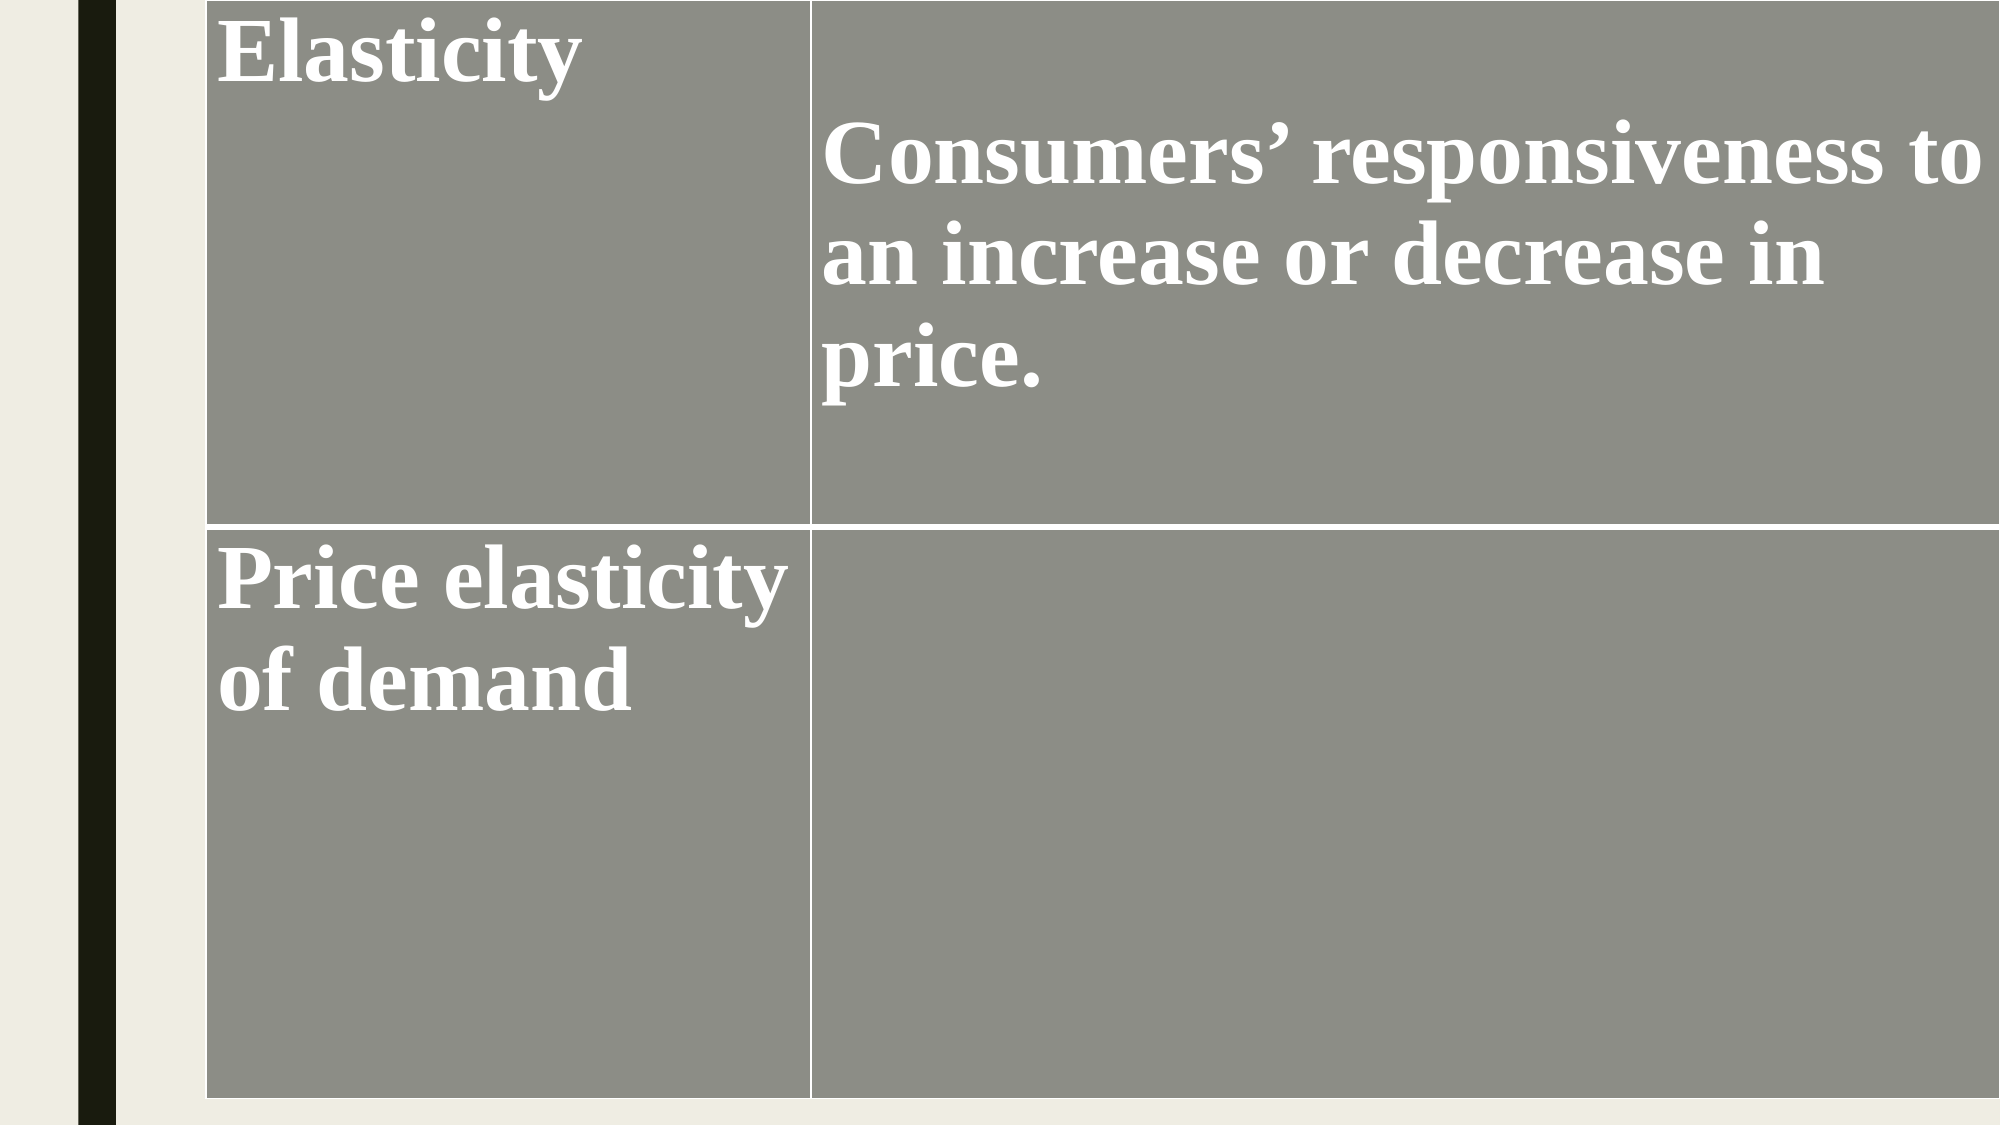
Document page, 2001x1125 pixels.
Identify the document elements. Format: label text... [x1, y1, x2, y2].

table_cell [812, 530, 1999, 1098]
table_cell Price elasticity of demand [207, 530, 810, 1098]
table_header Elasticity [207, 1, 810, 524]
table_header Consumers’ responsiveness to an increase or decrease in price. [812, 1, 1999, 524]
